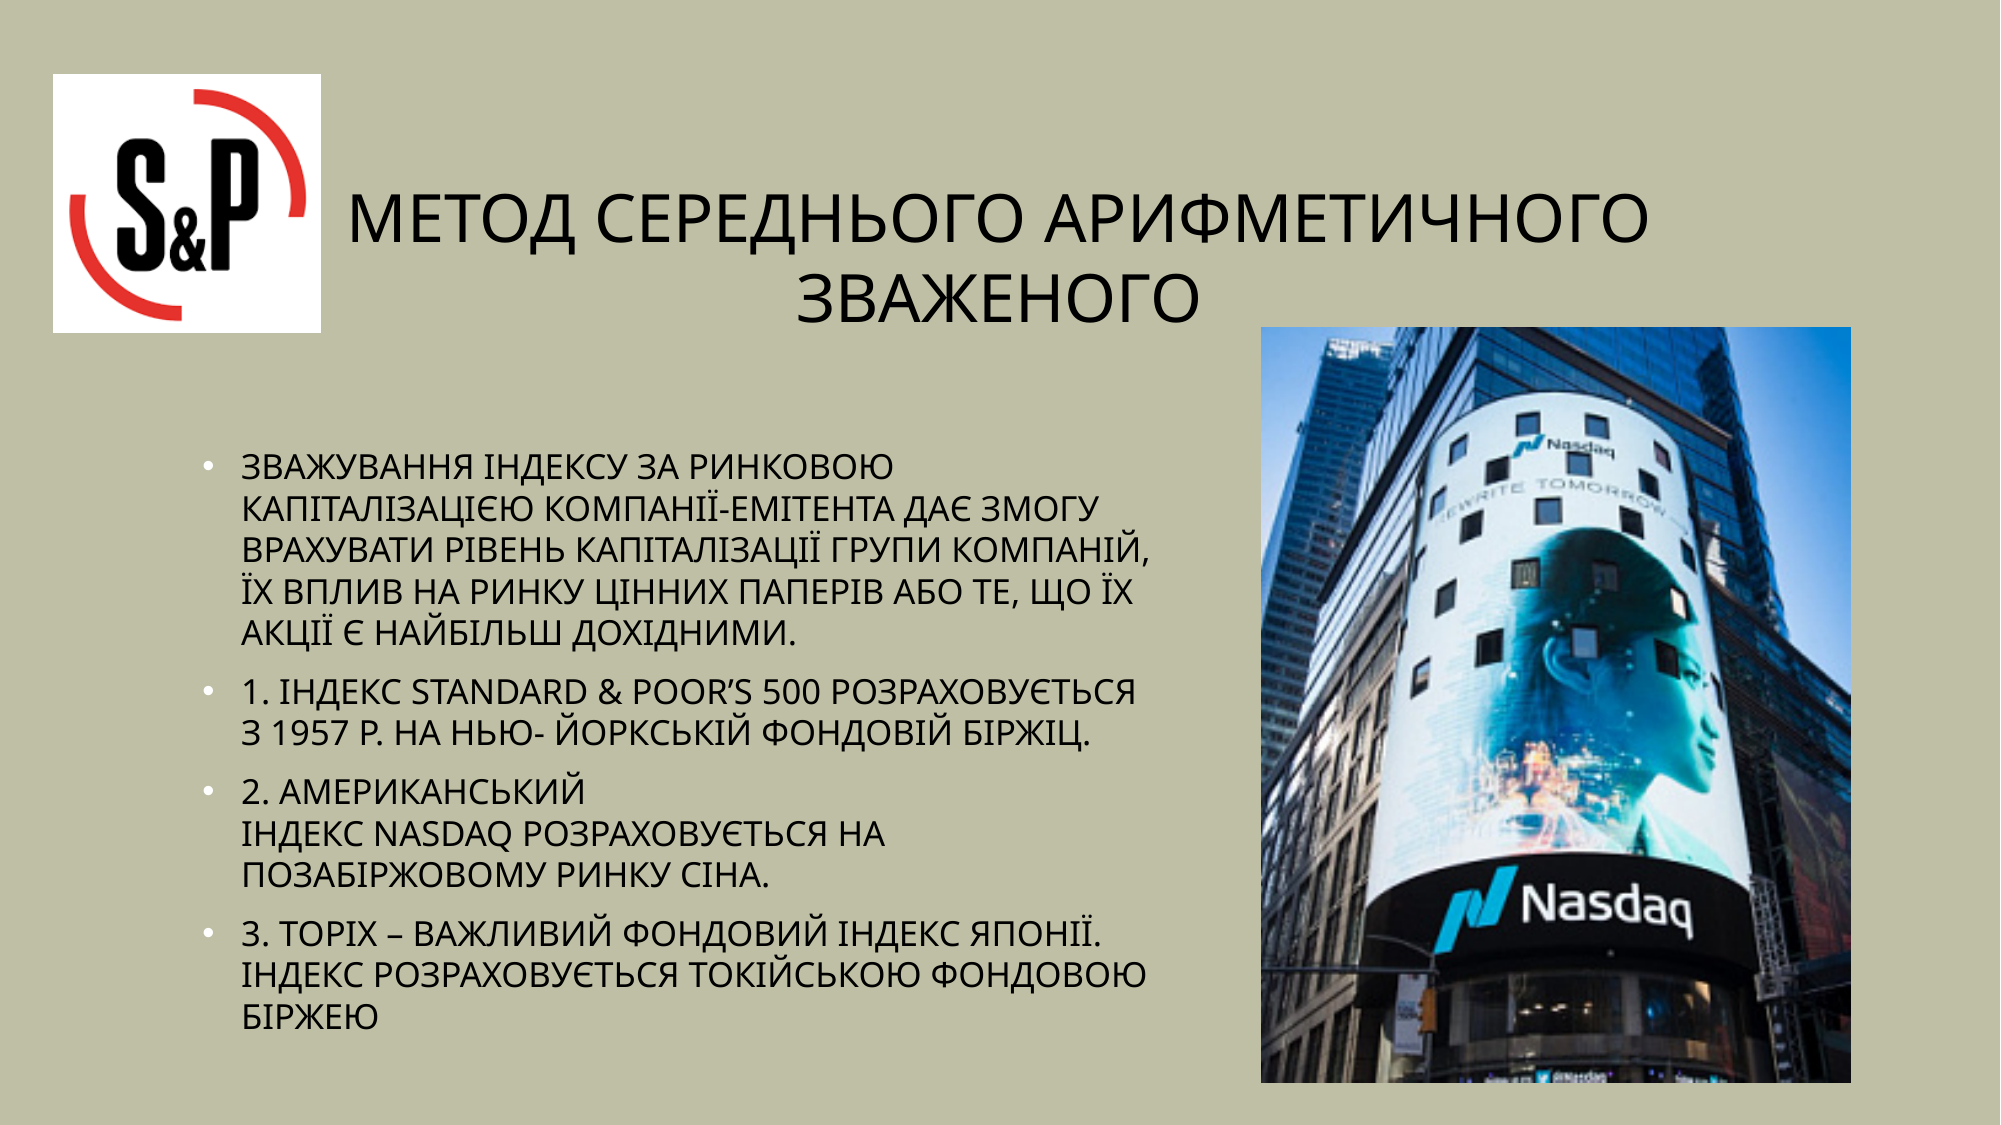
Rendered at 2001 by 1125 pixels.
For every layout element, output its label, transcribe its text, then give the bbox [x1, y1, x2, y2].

picture [53, 74, 322, 334]
picture [1261, 327, 1851, 1084]
list Зважування індексу за ринковою капіталізацією компанії-емітента дає змогу врахувати рівень капіталізації групи компаній, їх вплив на ринку цінних паперів або те, що їх акції є найбільш дохідними. 1. Індекс Standard & Poor’s 500 розраховується з 1957 р. На Нью- Йоркській фондовій біржіц. 2. Американський індекс NASDAQ розраховується на позабіржовому ринку СІНА. 3. ТОРІХ – важливий фондовий індекс Японії. Індекс розраховується Токійською фондовою біржею [187, 437, 1178, 1083]
title метод середнього арифметичного зваженого [187, 99, 1813, 413]
picture [1538, 1073, 1548, 1084]
